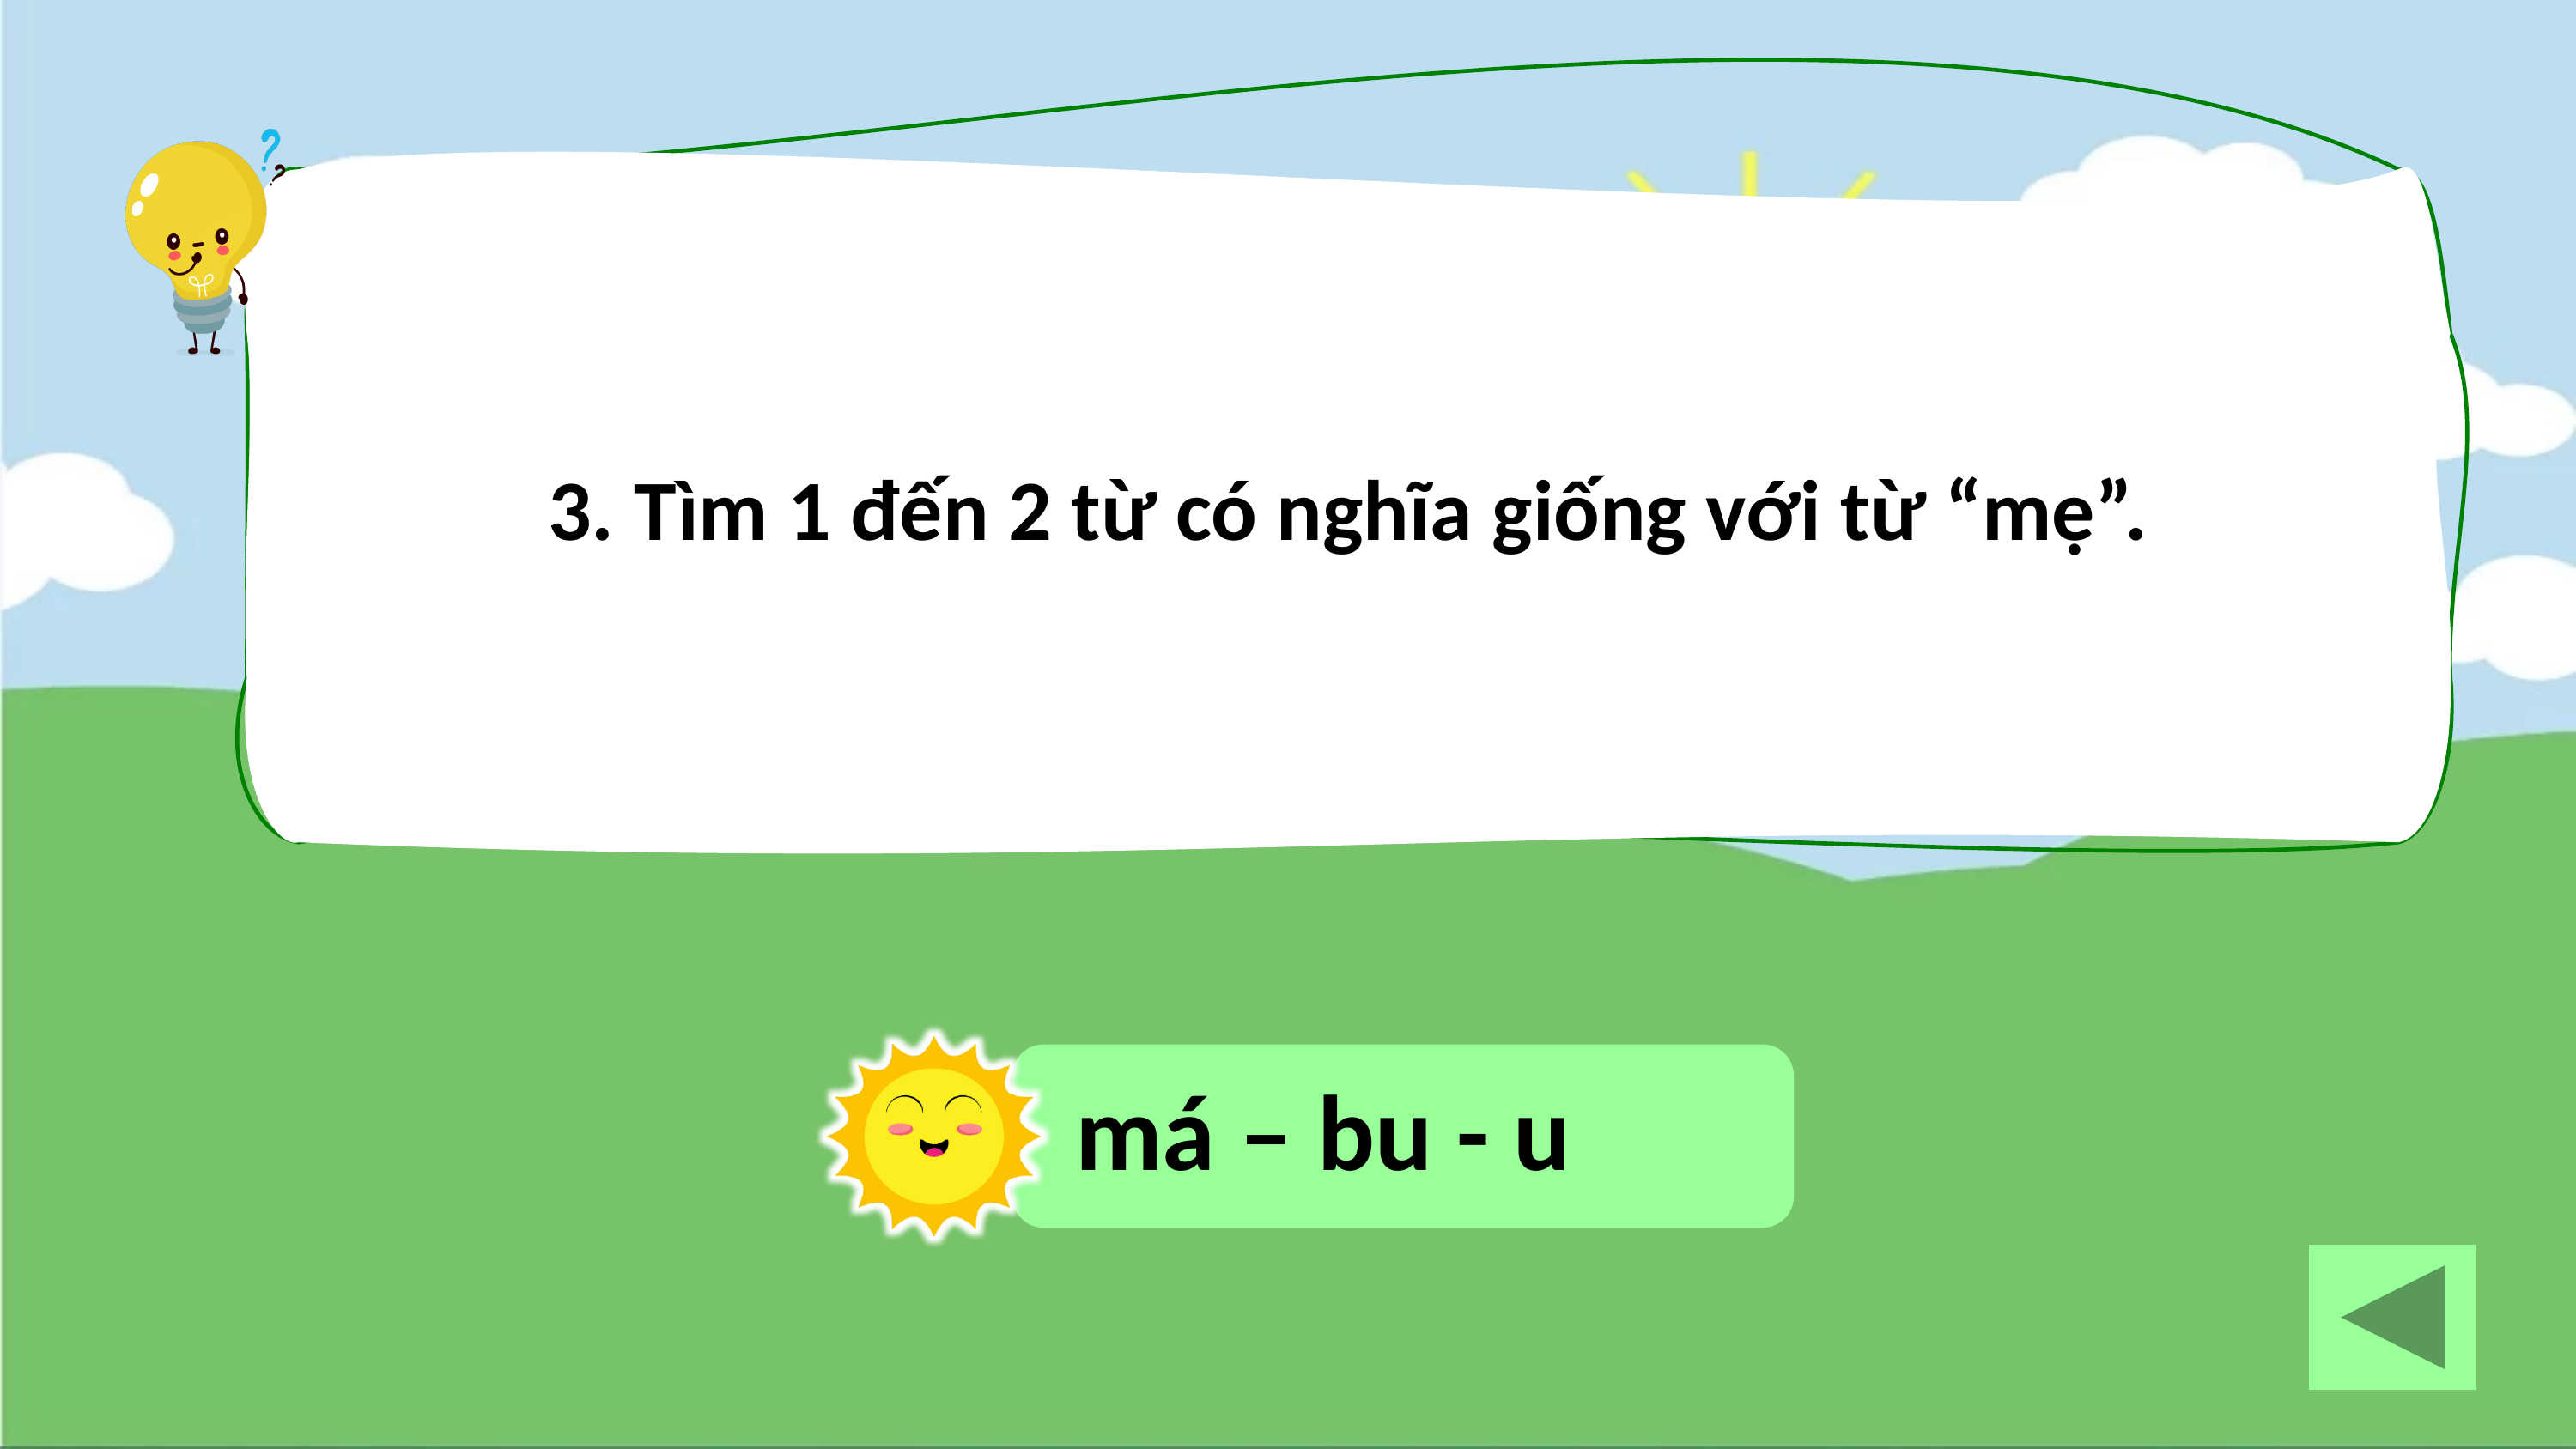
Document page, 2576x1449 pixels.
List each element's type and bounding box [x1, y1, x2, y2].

picture [0, 0, 2576, 1449]
text_box [2309, 1245, 2476, 1390]
text_box [826, 1035, 1793, 1237]
text_box [125, 129, 2451, 843]
